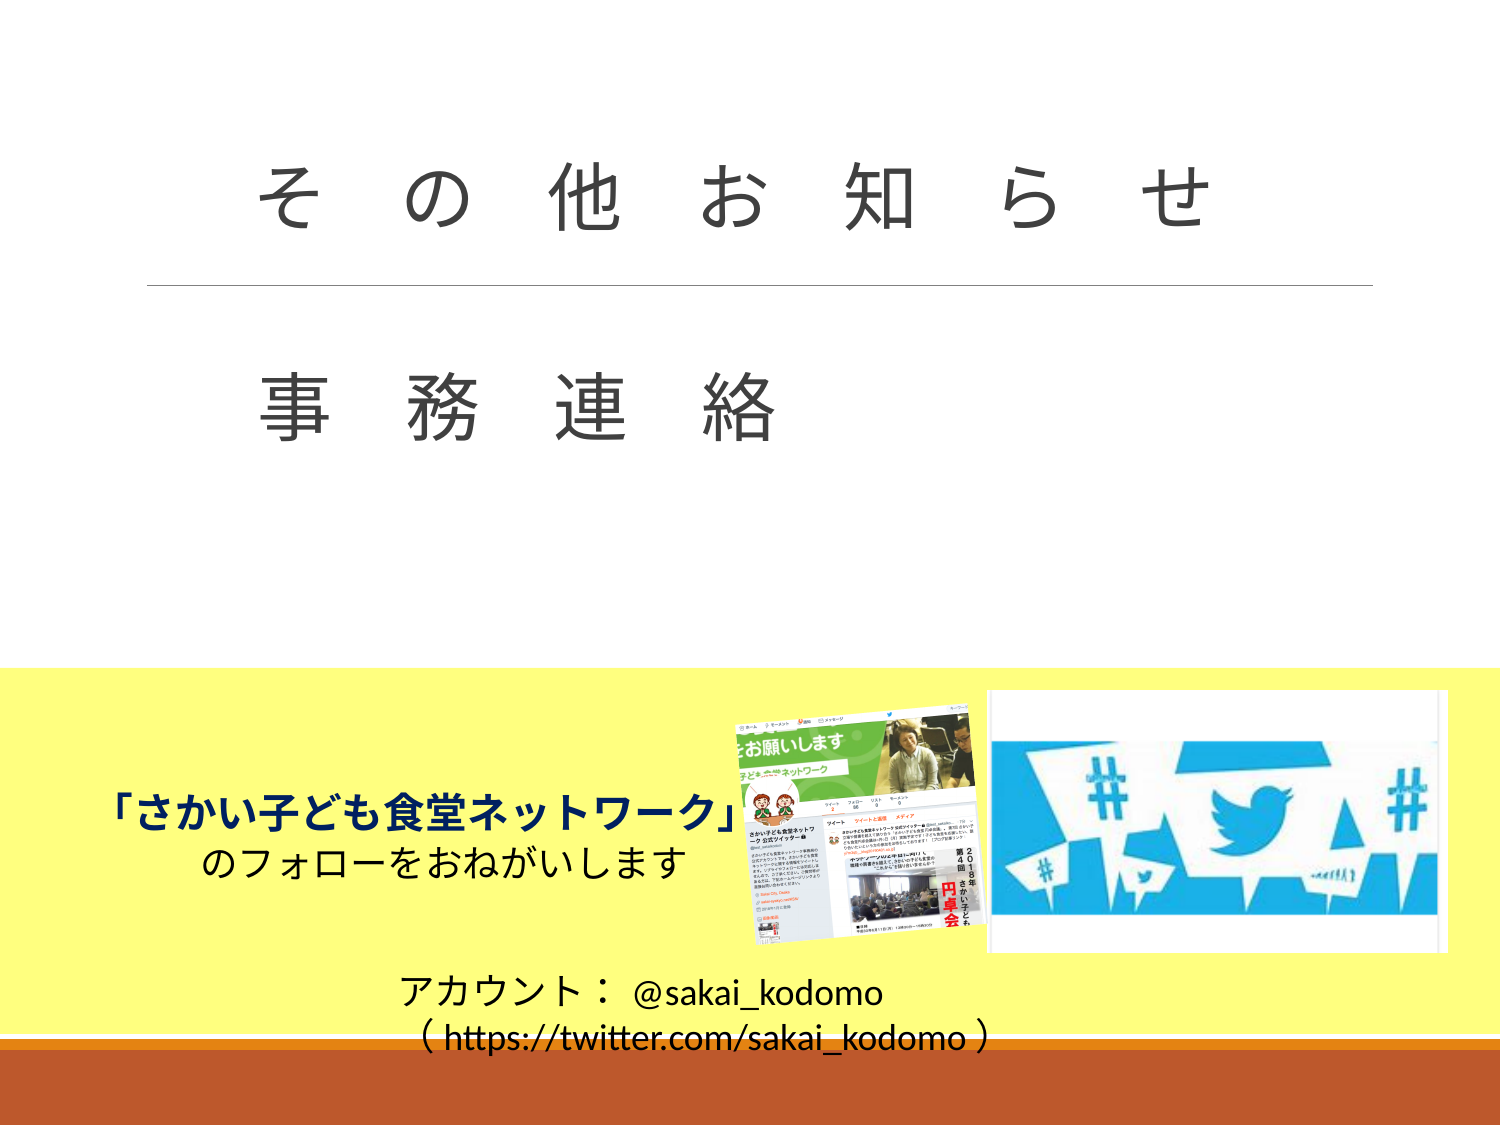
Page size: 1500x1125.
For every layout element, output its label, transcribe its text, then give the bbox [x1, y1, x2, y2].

text_box [0, 667, 1500, 1035]
text_box そ の 他 お 知 ら せ [58, 125, 1334, 247]
picture [736, 690, 1449, 954]
text_box 「さかい子ども食堂ネットワーク」 のフォローをおねがいします [0, 762, 983, 953]
text_box アカウント：@sakai_kodomo （https://twitter.com/sakai_kodomo） [382, 960, 1448, 1066]
text_box 事 務 連 絡 [0, 335, 1118, 457]
